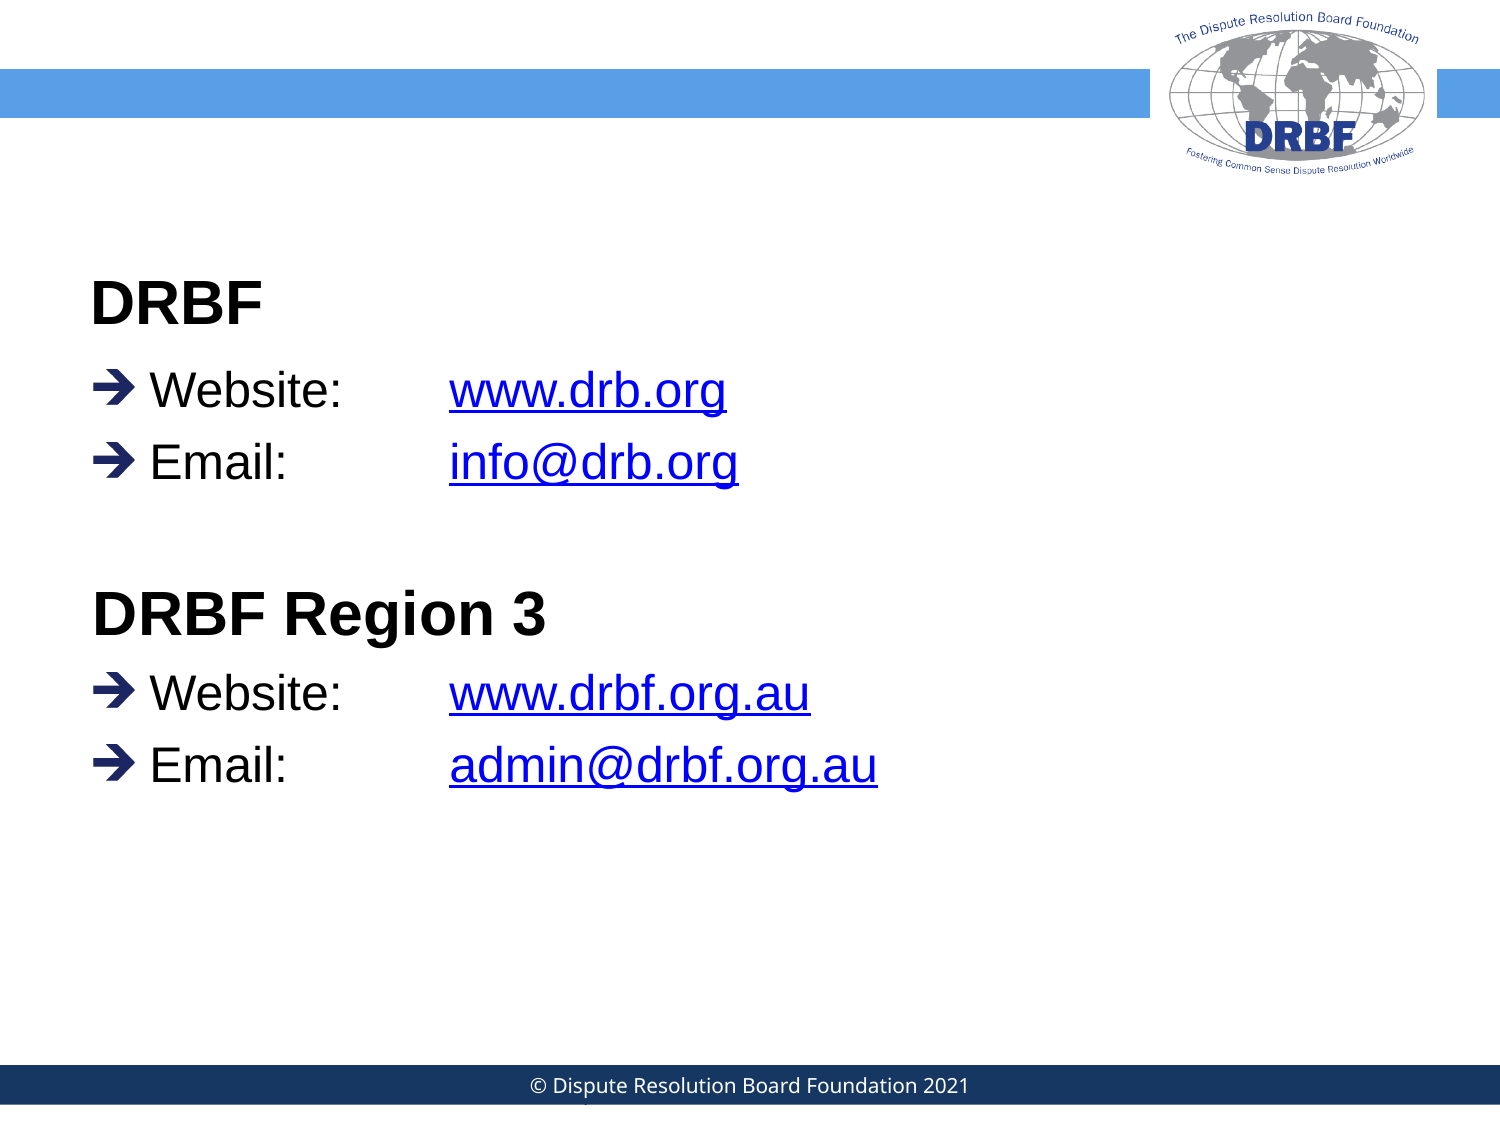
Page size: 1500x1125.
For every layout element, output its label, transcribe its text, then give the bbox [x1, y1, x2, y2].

picture [1169, 11, 1425, 175]
picture [93, 369, 135, 405]
picture [93, 744, 135, 781]
picture [93, 672, 135, 708]
picture [93, 442, 135, 478]
title DRBF [74, 224, 1426, 376]
list Website: www.drb.org Email: info@drb.org DRBF Region 3 Website: www.drbf.org.au Email: admin@drbf.org.au [77, 349, 1429, 1068]
